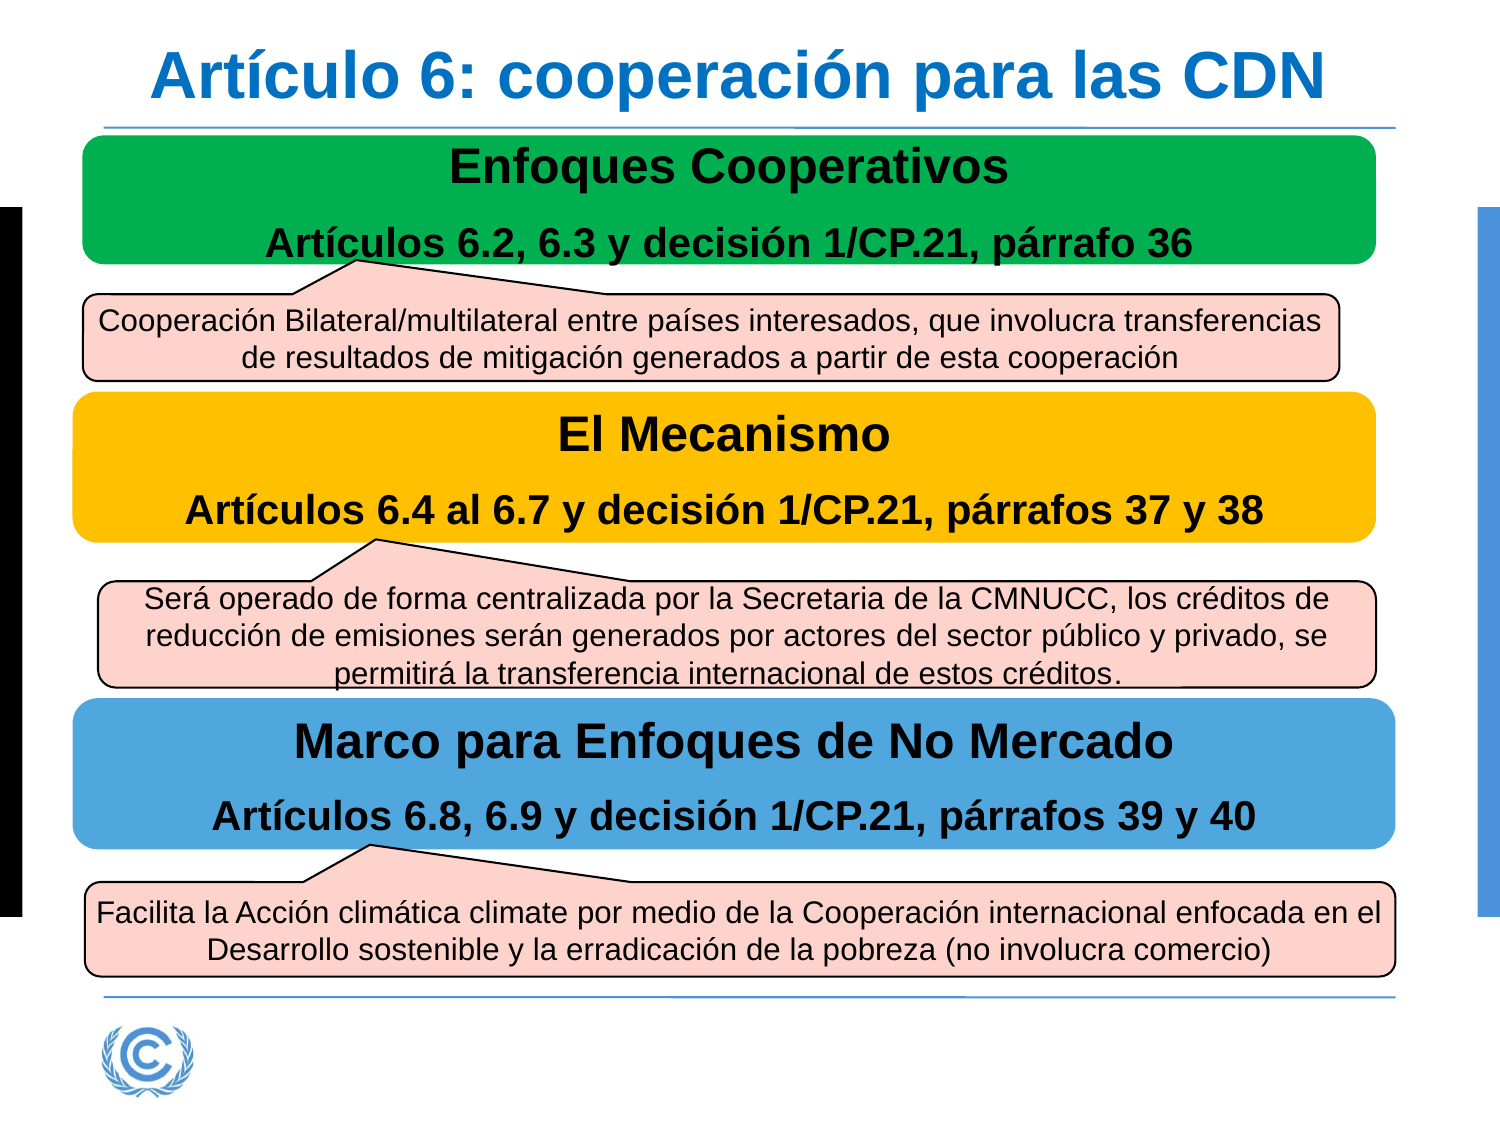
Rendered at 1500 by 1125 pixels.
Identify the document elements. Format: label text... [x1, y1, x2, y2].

text_box Marco para Enfoques de No Mercado Artículos 6.8, 6.9 y decisión 1/CP.21, párrafos 39 y 40 [70, 696, 1398, 852]
text_box Será operado de forma centralizada por la Secretaria de la CMNUCC, los créditos de reducción de emisiones serán generados por actores del sector público y privado, se permitirá la transferencia internacional de estos créditos. [98, 539, 1377, 688]
text_box Enfoques Cooperativos Artículos 6.2, 6.3 y decisión 1/CP.21, párrafo 36 [80, 133, 1379, 267]
text_box El Mecanismo Artículos 6.4 al 6.7 y decisión 1/CP.21, párrafos 37 y 38 [70, 389, 1379, 545]
picture [101, 1001, 209, 1109]
text_box Facilita la Acción climática climate por medio de la Cooperación internacional enfocada en el Desarrollo sostenible y la erradicación de la pobreza (no involucra comercio) [84, 844, 1396, 977]
title Artículo 6: cooperación para las CDN [17, 17, 1459, 112]
text_box Cooperación Bilateral/multilateral entre países interesados, que involucra transferencias de resultados de mitigación generados a partir de esta cooperación [82, 260, 1340, 382]
